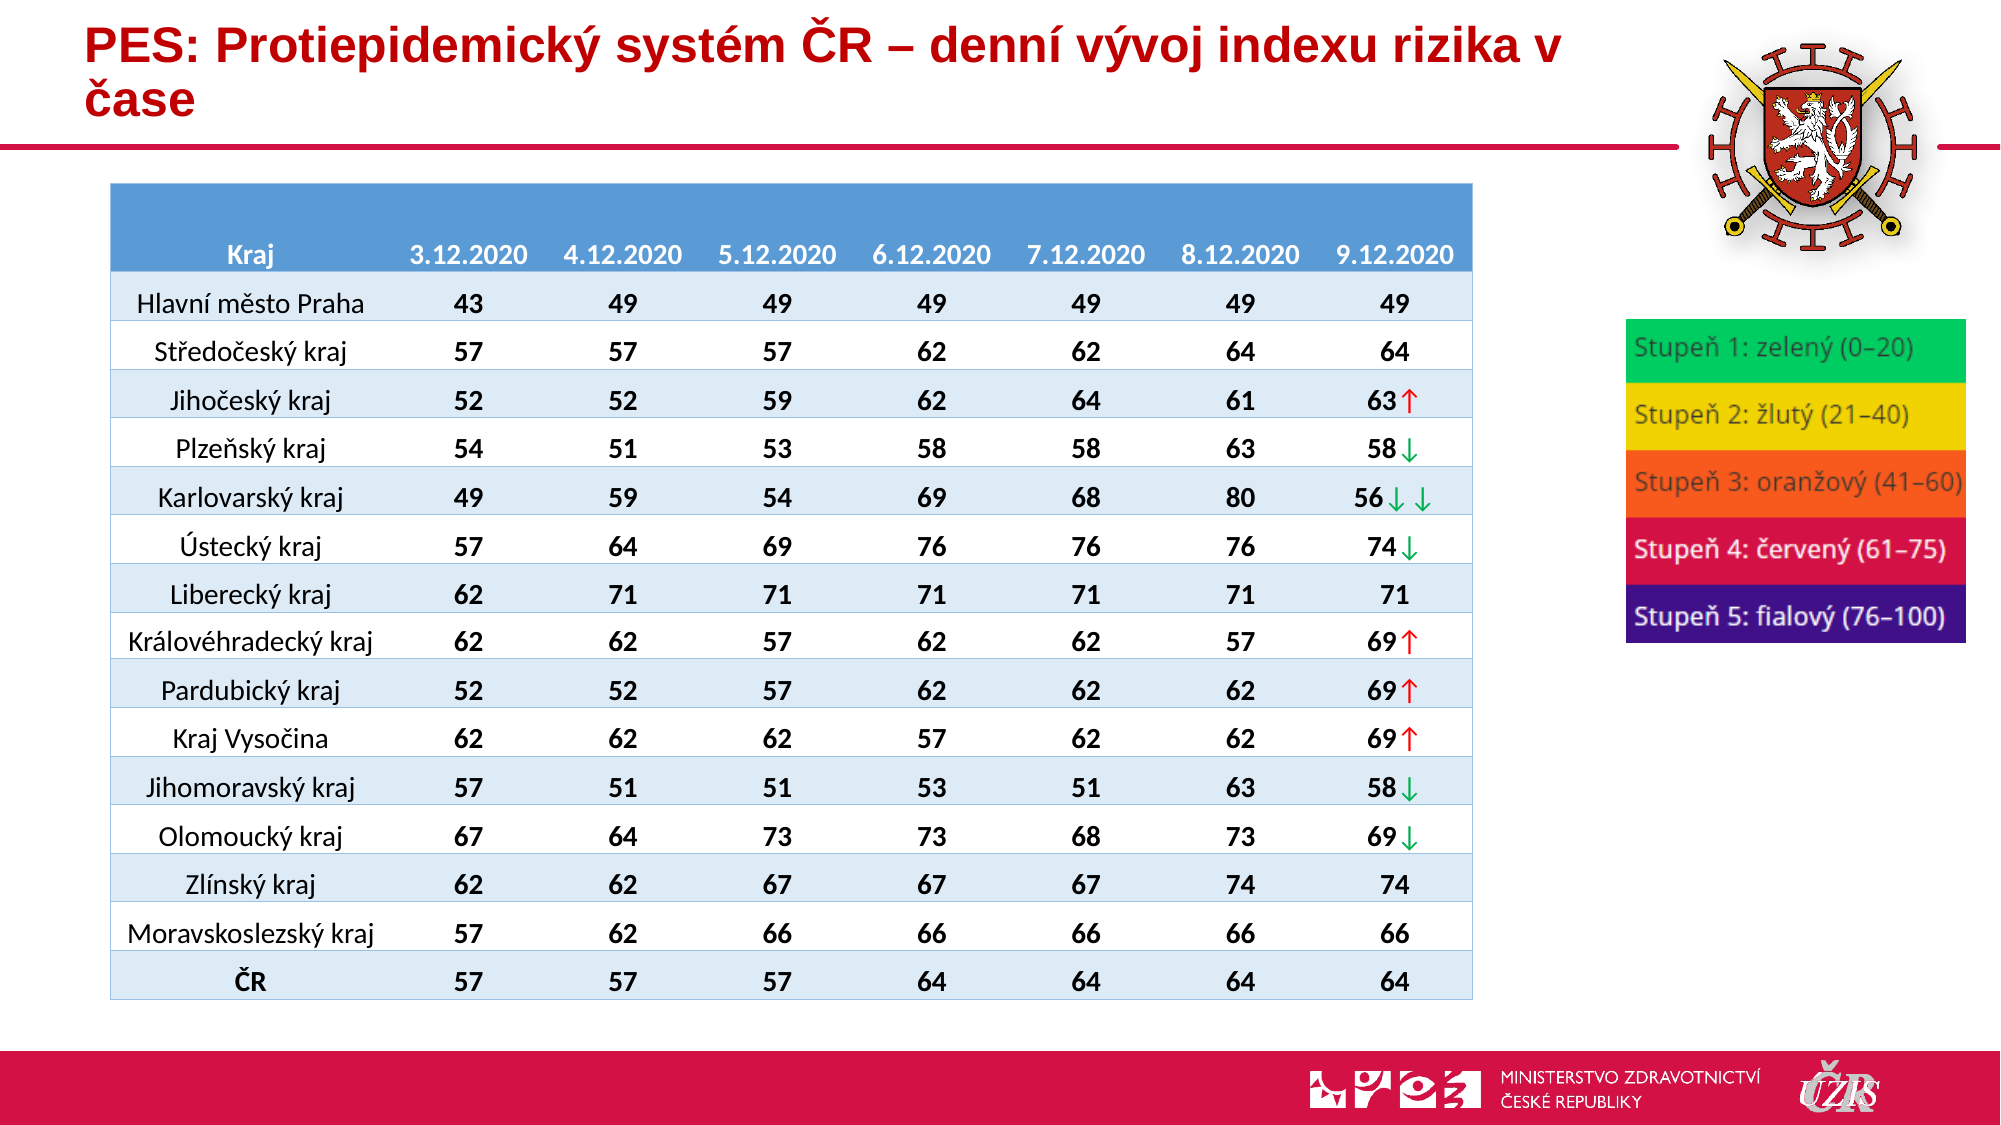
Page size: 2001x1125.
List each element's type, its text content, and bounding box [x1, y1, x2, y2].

table_cell 76 [855, 515, 1009, 563]
table_cell 62 [392, 854, 546, 901]
table_cell 62 [855, 321, 1009, 369]
table_cell 52 [392, 370, 546, 417]
table_cell 58 [855, 418, 1009, 466]
table_cell 62 [392, 708, 546, 756]
table_cell 57 [392, 902, 546, 950]
table_cell 62 [1163, 659, 1318, 707]
table_cell 69↑ [1318, 708, 1472, 756]
table_cell 57 [546, 951, 700, 999]
table_cell 52 [546, 370, 700, 417]
table_cell 64 [1163, 321, 1318, 369]
table_cell 67 [392, 805, 546, 853]
table_cell 64 [546, 805, 700, 853]
table_cell 62 [1163, 708, 1318, 756]
table_cell 62 [855, 370, 1009, 417]
table_cell 57 [700, 951, 855, 999]
table_cell 58 [1009, 418, 1163, 466]
table_header 9.12.2020 [1318, 184, 1472, 271]
table_cell 63 [1163, 418, 1318, 466]
table_cell Královéhradecký kraj [111, 613, 392, 658]
table_cell 63 [1163, 757, 1318, 804]
table_cell 69 [700, 515, 855, 563]
table_cell 57 [392, 951, 546, 999]
table_cell 57 [1163, 613, 1318, 658]
table_cell 59 [546, 467, 700, 514]
table_cell 71 [700, 564, 855, 612]
table_cell Olomoucký kraj [111, 805, 392, 853]
table_cell 62 [546, 613, 700, 658]
table_cell 73 [855, 805, 1009, 853]
table_cell 62 [1009, 708, 1163, 756]
table_cell 56↓↓ [1318, 467, 1472, 514]
table_cell 80 [1163, 467, 1318, 514]
table_header 6.12.2020 [855, 184, 1009, 271]
table_cell 66 [1318, 902, 1472, 950]
table_cell 51 [1009, 757, 1163, 804]
table_cell 62 [1009, 659, 1163, 707]
table_cell 76 [1163, 515, 1318, 563]
table_cell Jihomoravský kraj [111, 757, 392, 804]
table_cell 62 [1009, 321, 1163, 369]
table_cell 71 [1318, 564, 1472, 612]
table_cell 51 [546, 418, 700, 466]
table_cell 67 [700, 854, 855, 901]
table_header 8.12.2020 [1163, 184, 1318, 271]
table_cell 62 [855, 659, 1009, 707]
table_cell 64 [1318, 951, 1472, 999]
table_cell 62 [546, 854, 700, 901]
table_header 3.12.2020 [392, 184, 546, 271]
table_cell Pardubický kraj [111, 659, 392, 707]
table_cell 58↓ [1318, 418, 1472, 466]
table_cell 66 [700, 902, 855, 950]
table_cell 51 [546, 757, 700, 804]
table_cell 68 [1009, 467, 1163, 514]
table_cell Kraj Vysočina [111, 708, 392, 756]
table_cell 62 [700, 708, 855, 756]
table_cell Plzeňský kraj [111, 418, 392, 466]
table_cell Jihočeský kraj [111, 370, 392, 417]
table_cell 61 [1163, 370, 1318, 417]
table_cell 49 [700, 272, 855, 320]
table_cell 51 [700, 757, 855, 804]
table_cell 57 [392, 757, 546, 804]
table_cell 54 [700, 467, 855, 514]
table_cell 53 [700, 418, 855, 466]
table_cell 66 [1163, 902, 1318, 950]
table_cell 57 [700, 659, 855, 707]
table_cell 57 [700, 321, 855, 369]
table_cell 62 [855, 613, 1009, 658]
table_cell 67 [1009, 854, 1163, 901]
table_cell ČR [111, 951, 392, 999]
title PES: Protiepidemický systém ČR – denní vývoj indexu rizika v čase [70, 0, 1692, 147]
table_cell Karlovarský kraj [111, 467, 392, 514]
picture [1626, 319, 1966, 643]
table_cell 49 [1009, 272, 1163, 320]
picture [1778, 1050, 1901, 1125]
table_cell 62 [546, 708, 700, 756]
table_cell 64 [1009, 370, 1163, 417]
table_cell 64 [1009, 951, 1163, 999]
table_cell Liberecký kraj [111, 564, 392, 612]
table_cell 76 [1009, 515, 1163, 563]
table_cell 73 [700, 805, 855, 853]
table_cell 69↑ [1318, 613, 1472, 658]
table_cell 49 [855, 272, 1009, 320]
table_cell 64 [1163, 951, 1318, 999]
table_cell Středočeský kraj [111, 321, 392, 369]
table_cell 64 [546, 515, 700, 563]
table_cell 62 [392, 564, 546, 612]
table_cell 64 [1318, 321, 1472, 369]
picture [1308, 1068, 1762, 1108]
table_cell 69↑ [1318, 659, 1472, 707]
table_cell 53 [855, 757, 1009, 804]
table_cell 57 [392, 515, 546, 563]
table_cell 62 [392, 613, 546, 658]
table_cell 71 [855, 564, 1009, 612]
table_cell Moravskoslezský kraj [111, 902, 392, 950]
table_cell 43 [392, 272, 546, 320]
table_cell Hlavní město Praha [111, 272, 392, 320]
table_cell 52 [546, 659, 700, 707]
table_cell 62 [546, 902, 700, 950]
table_cell 69 [855, 467, 1009, 514]
table_cell 52 [392, 659, 546, 707]
table_header Kraj [111, 184, 392, 271]
table_cell 49 [392, 467, 546, 514]
table_cell 59 [700, 370, 855, 417]
table_cell 49 [1163, 272, 1318, 320]
table_cell 69↓ [1318, 805, 1472, 853]
table_cell 67 [855, 854, 1009, 901]
table_cell 57 [700, 613, 855, 658]
table_cell 64 [855, 951, 1009, 999]
table_cell 57 [392, 321, 546, 369]
table_cell Zlínský kraj [111, 854, 392, 901]
table_cell 62 [1009, 613, 1163, 658]
table_cell 49 [1318, 272, 1472, 320]
table_cell 74 [1318, 854, 1472, 901]
table_cell 66 [1009, 902, 1163, 950]
table_cell Ústecký kraj [111, 515, 392, 563]
table_cell 58↓ [1318, 757, 1472, 804]
table_cell 73 [1163, 805, 1318, 853]
table_cell 57 [855, 708, 1009, 756]
table_cell 71 [1163, 564, 1318, 612]
table_cell 63↑ [1318, 370, 1472, 417]
table_cell 54 [392, 418, 546, 466]
table_cell 71 [1009, 564, 1163, 612]
table_cell 57 [546, 321, 700, 369]
table_cell 74 [1163, 854, 1318, 901]
table_cell 71 [546, 564, 700, 612]
picture [1702, 37, 1923, 257]
table_header 7.12.2020 [1009, 184, 1163, 271]
table_cell 74↓ [1318, 515, 1472, 563]
table_header 5.12.2020 [700, 184, 855, 271]
table_cell 49 [546, 272, 700, 320]
table_cell 66 [855, 902, 1009, 950]
table_cell 68 [1009, 805, 1163, 853]
table_header 4.12.2020 [546, 184, 700, 271]
